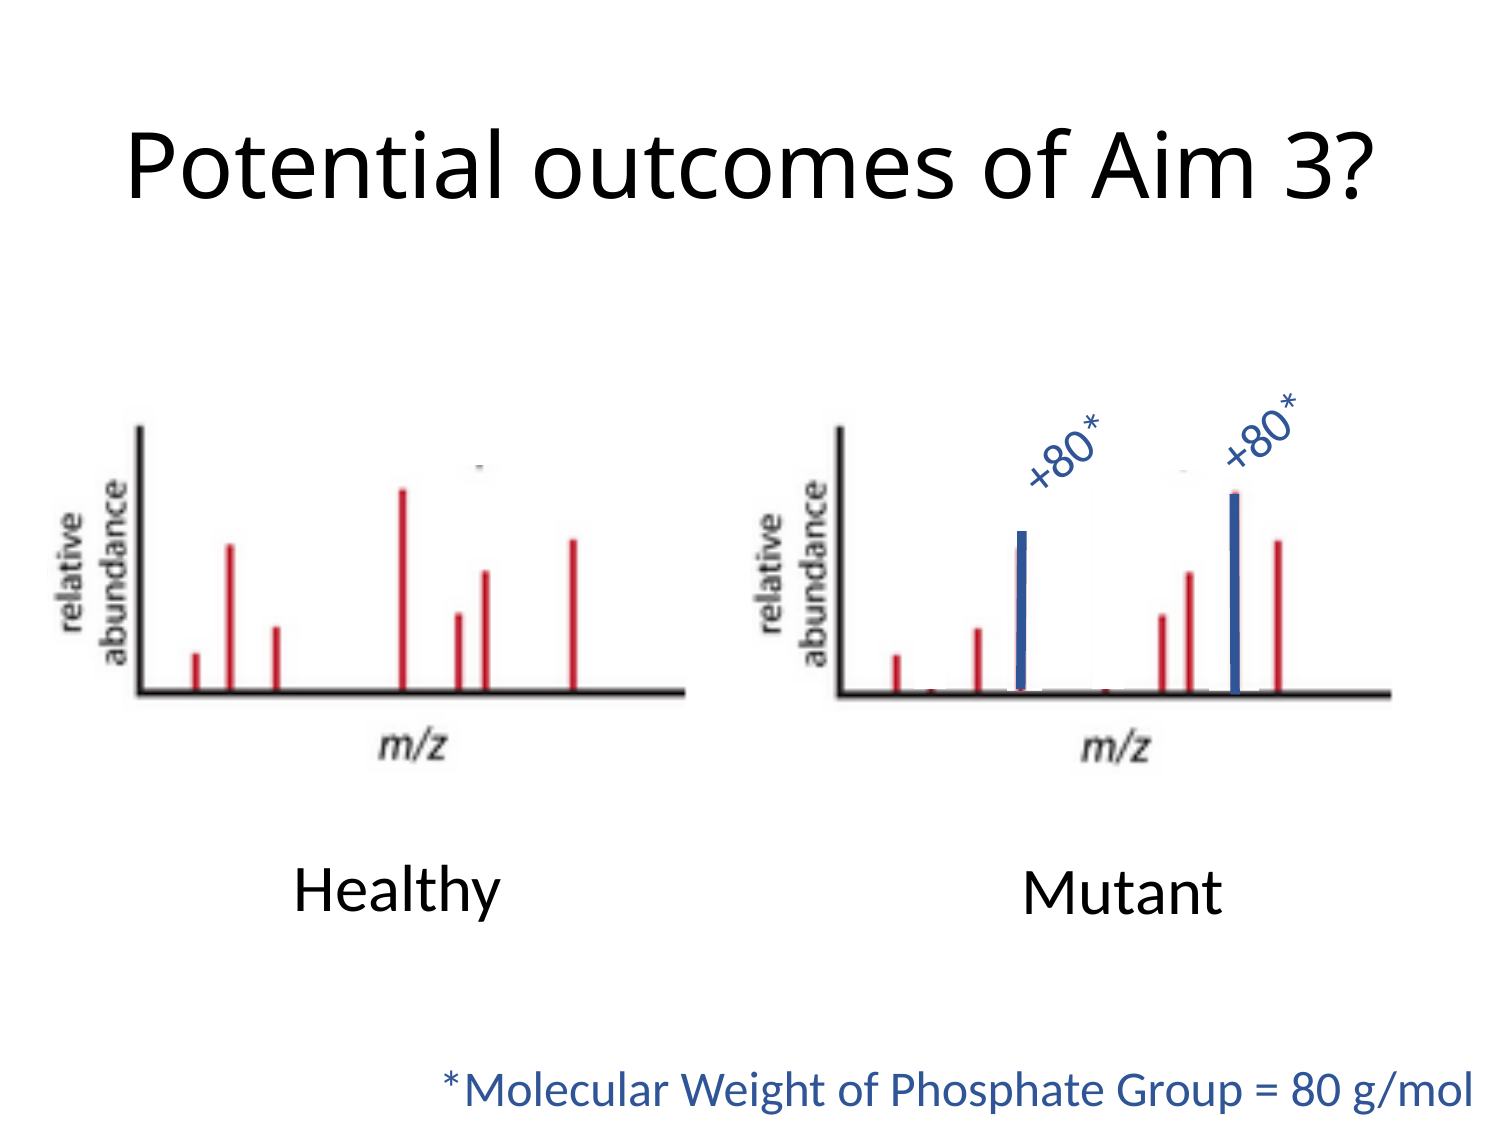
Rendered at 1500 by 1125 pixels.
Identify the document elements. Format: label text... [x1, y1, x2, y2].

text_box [47, 294, 1425, 936]
title Potential outcomes of Aim 3? [103, 59, 1397, 278]
text_box *Molecular Weight of Phosphate Group = 80 g/mol [424, 1049, 1500, 1124]
